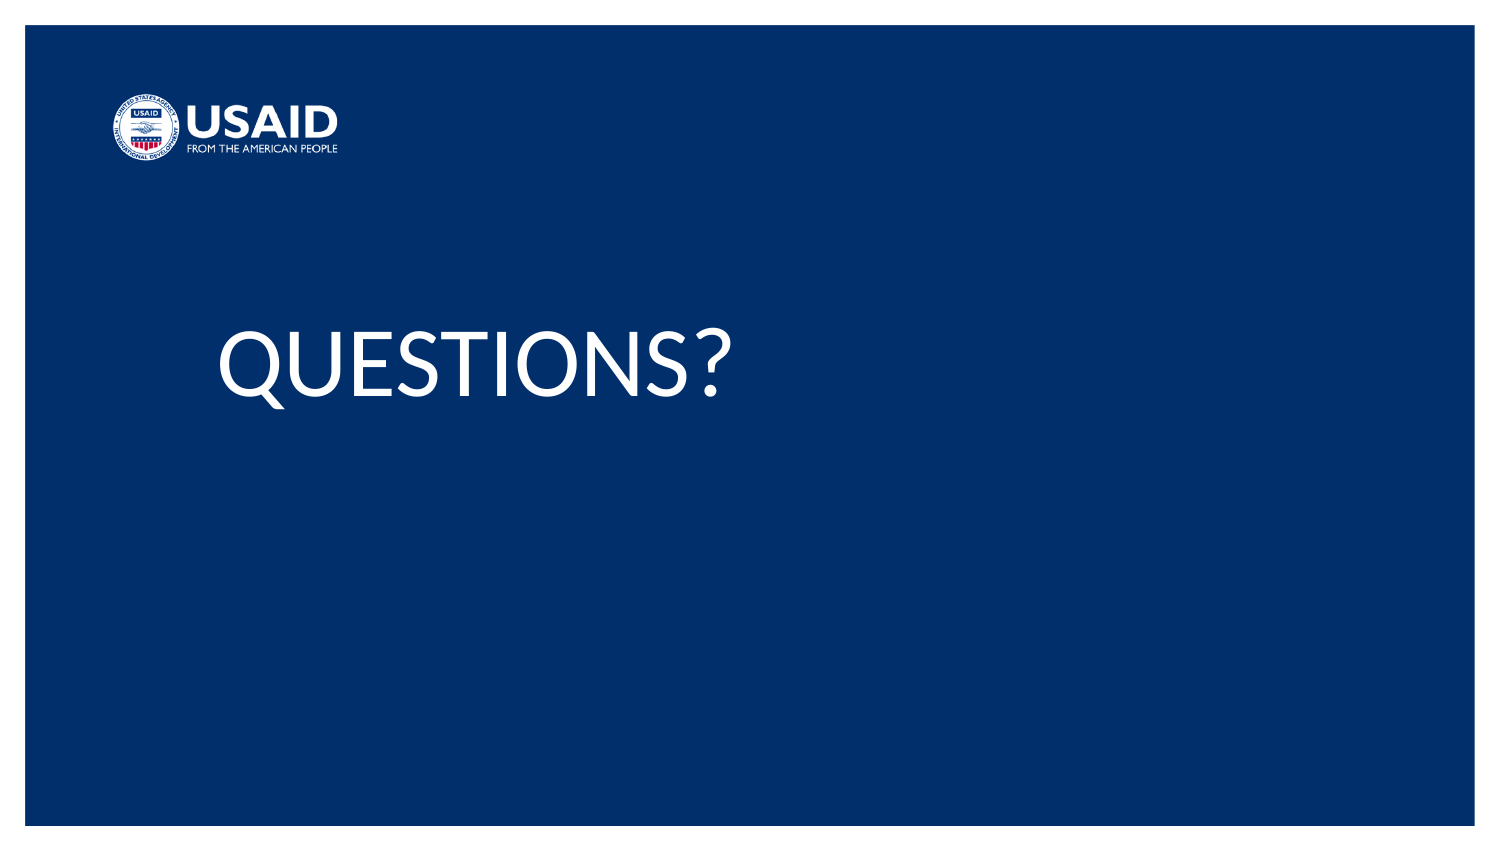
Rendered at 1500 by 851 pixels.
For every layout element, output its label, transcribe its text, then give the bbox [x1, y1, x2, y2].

text_box QUESTIONS? [201, 288, 778, 604]
picture [112, 93, 338, 161]
